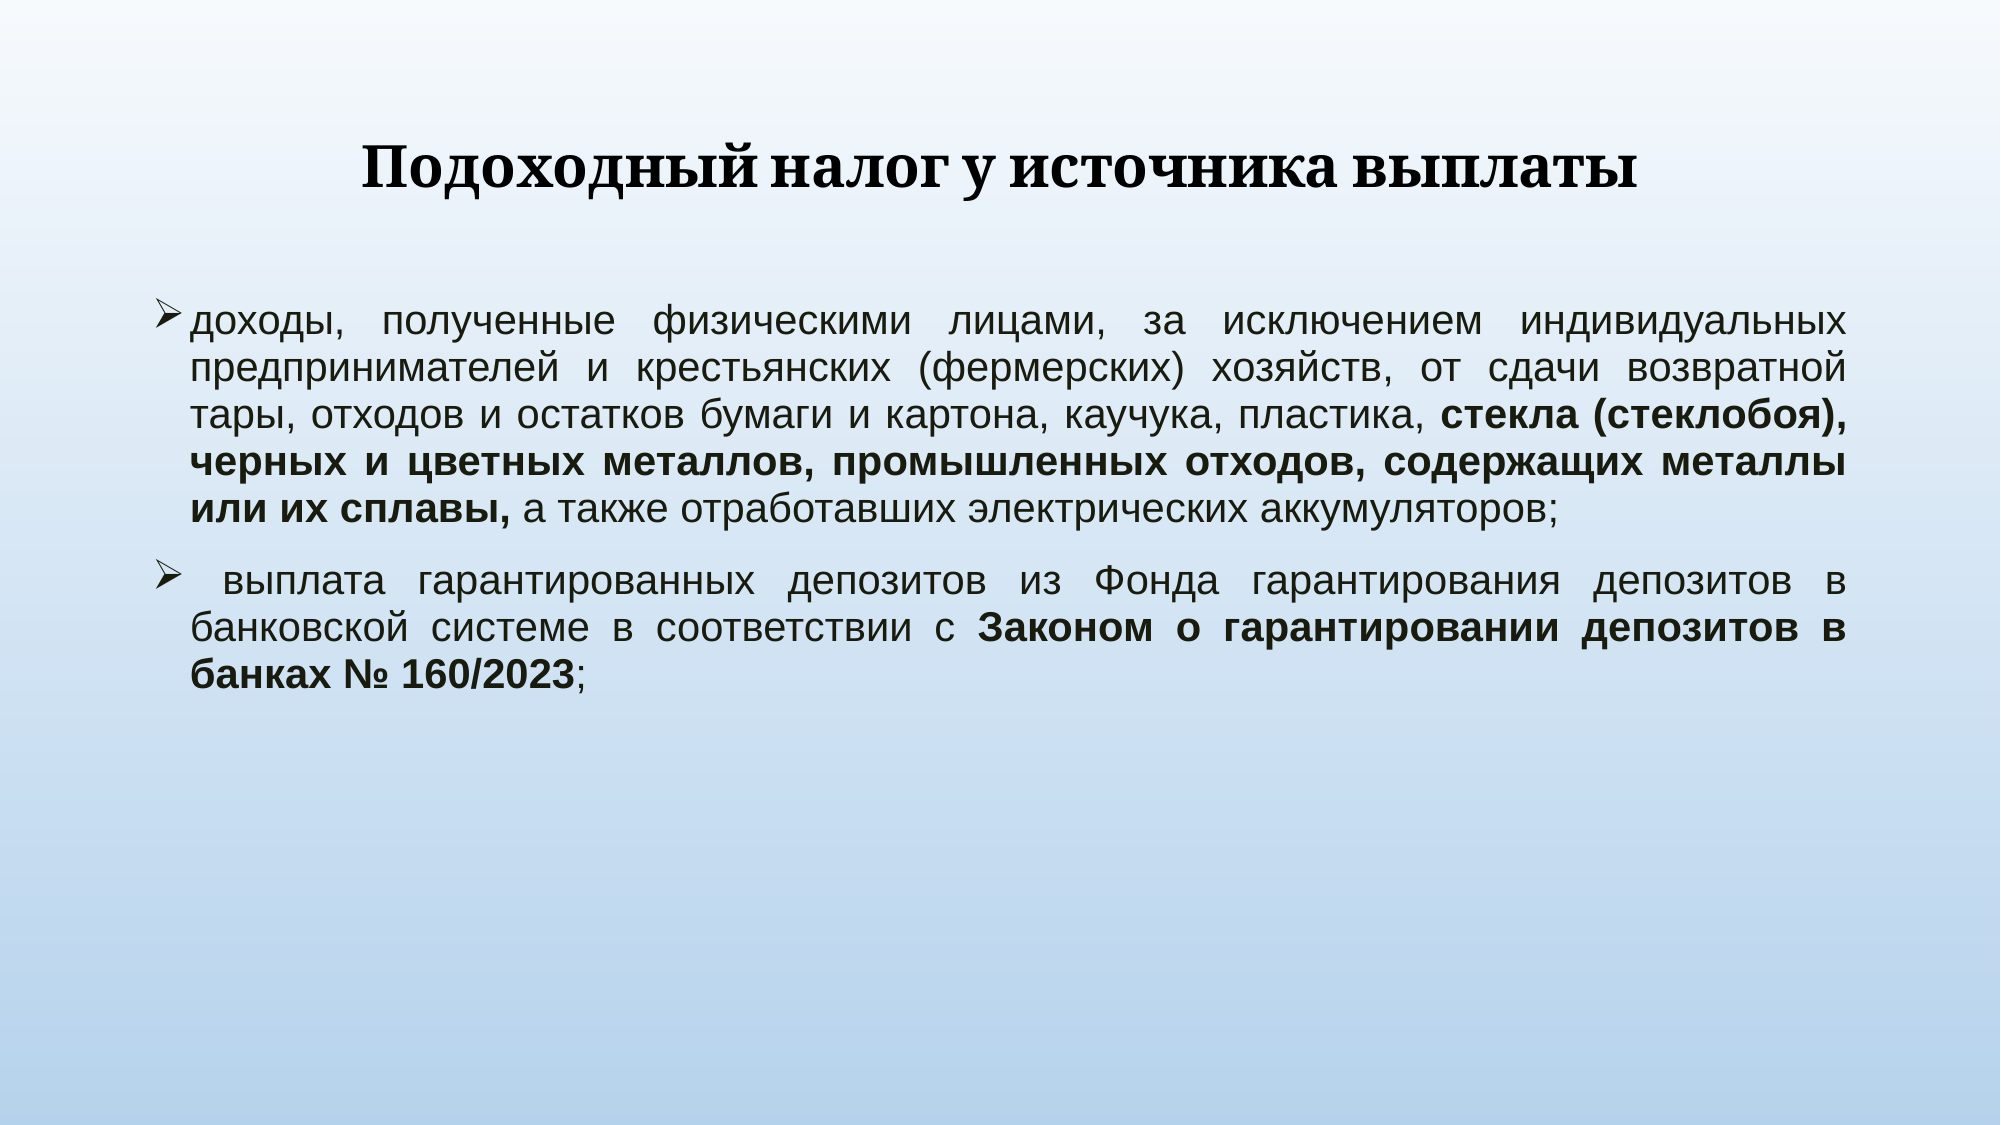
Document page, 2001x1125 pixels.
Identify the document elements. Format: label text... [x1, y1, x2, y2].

title Подоходный налог у источника выплаты [137, 59, 1863, 278]
list доходы, полученные физическими лицами, за исключением индивидуальных предпринимателей и крестьянских (фермерских) хозяйств, от сдачи возвратной тары, отходов и остатков бумаги и картона, каучука, пластика, стекла (стеклобоя), черных и цветных металлов, промышленных отходов, содержащих металлы или их сплавы, а также отработавших электрических аккумуляторов; выплата гарантированных депозитов из Фонда гарантирования депозитов в банковской системе в соответствии с Законом о гарантировании депозитов в банках № 160/2023; [137, 289, 1863, 1004]
